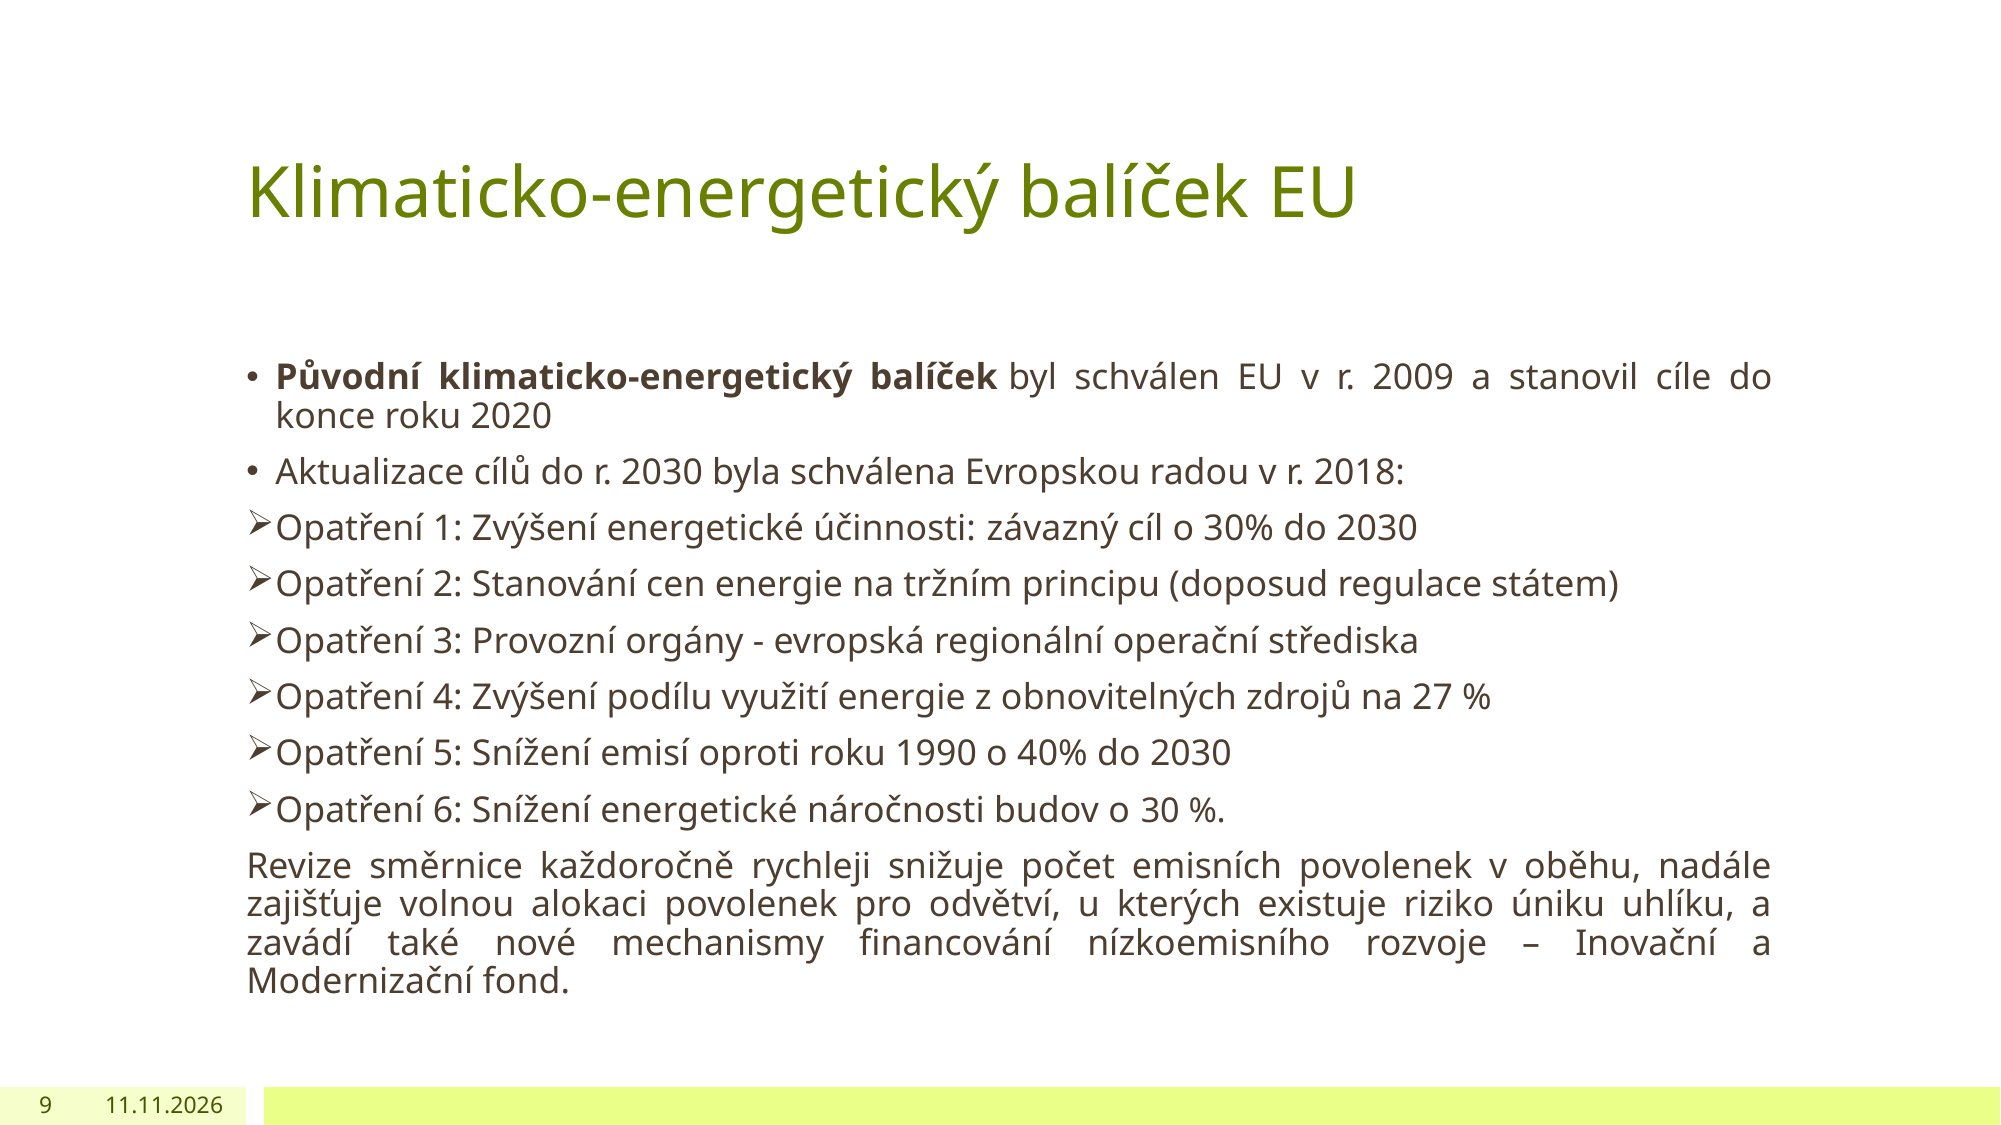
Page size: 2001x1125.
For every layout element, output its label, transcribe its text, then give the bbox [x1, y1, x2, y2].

list Původní klimaticko-energetický balíček byl schválen EU v r. 2009 a stanovil cíle do konce roku 2020 Aktualizace cílů do r. 2030 byla schválena Evropskou radou v r. 2018: Opatření 1: Zvýšení energetické účinnosti: závazný cíl o 30% do 2030 Opatření 2: Stanování cen energie na tržním principu (doposud regulace státem) Opatření 3: Provozní orgány - evropská regionální operační střediska Opatření 4: Zvýšení podílu využití energie z obnovitelných zdrojů na 27 % Opatření 5: Snížení emisí oproti roku 1990 o 40% do 2030 Opatření 6: Snížení energetické náročnosti budov o 30 %. Revize směrnice každoročně rychleji snižuje počet emisních povolenek v oběhu, nadále zajišťuje volnou alokaci povolenek pro odvětví, u kterých existuje riziko úniku uhlíku, a zavádí také nové mechanismy financování nízkoemisního rozvoje – Inovační a Modernizační fond. [231, 351, 1790, 1015]
slide_number 9 [0, 1087, 68, 1125]
title Klimaticko-energetický balíček EU [231, 45, 1769, 240]
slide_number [74, 1087, 239, 1125]
